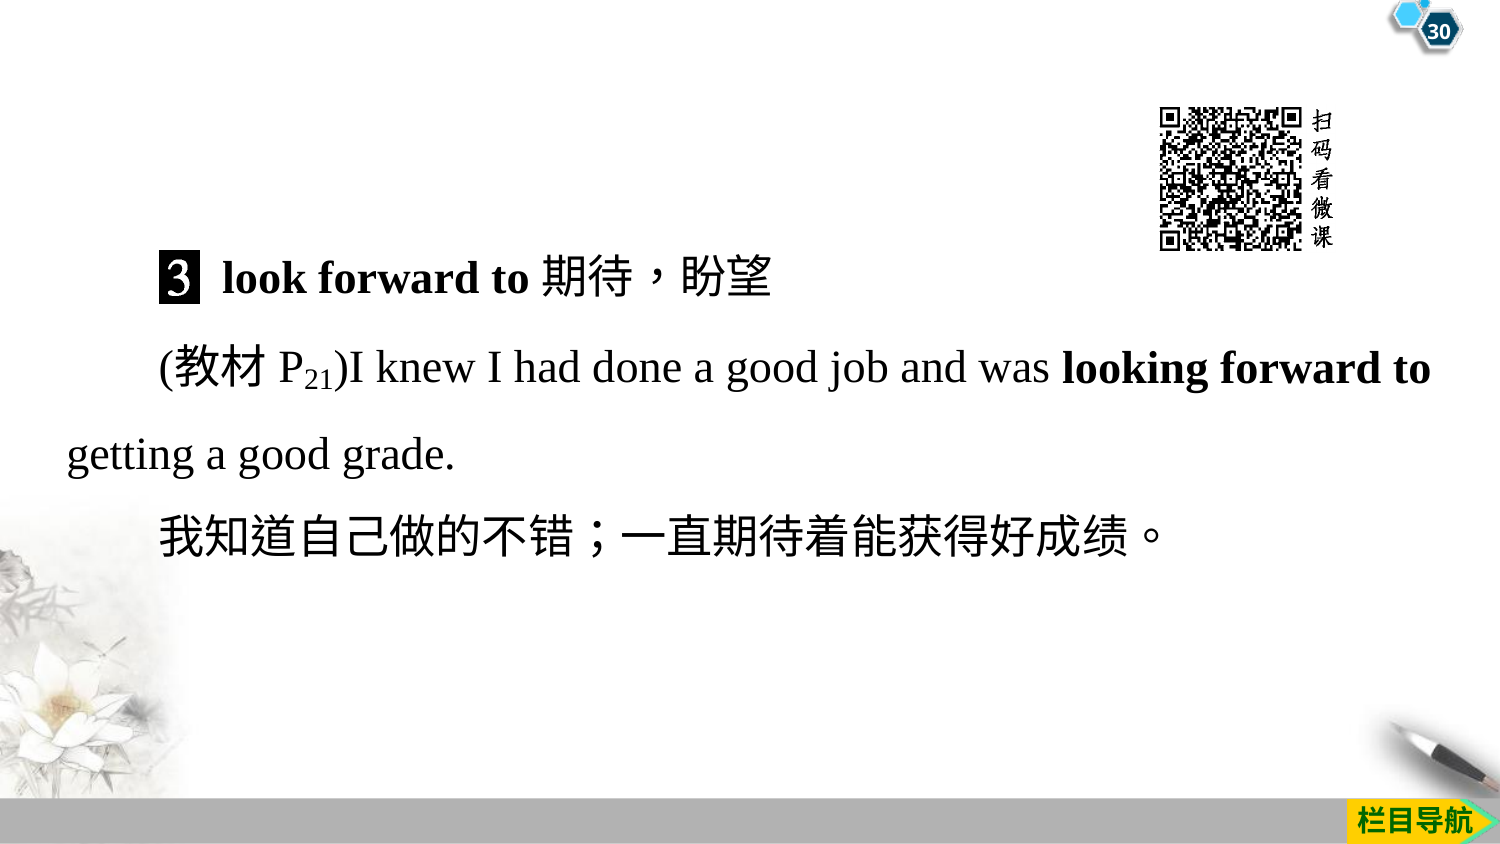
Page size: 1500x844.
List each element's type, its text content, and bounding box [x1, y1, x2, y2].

picture [0, 0, 1500, 798]
slide_number 30 [1378, 12, 1500, 71]
picture [1347, 799, 1500, 844]
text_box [66, 246, 1434, 597]
